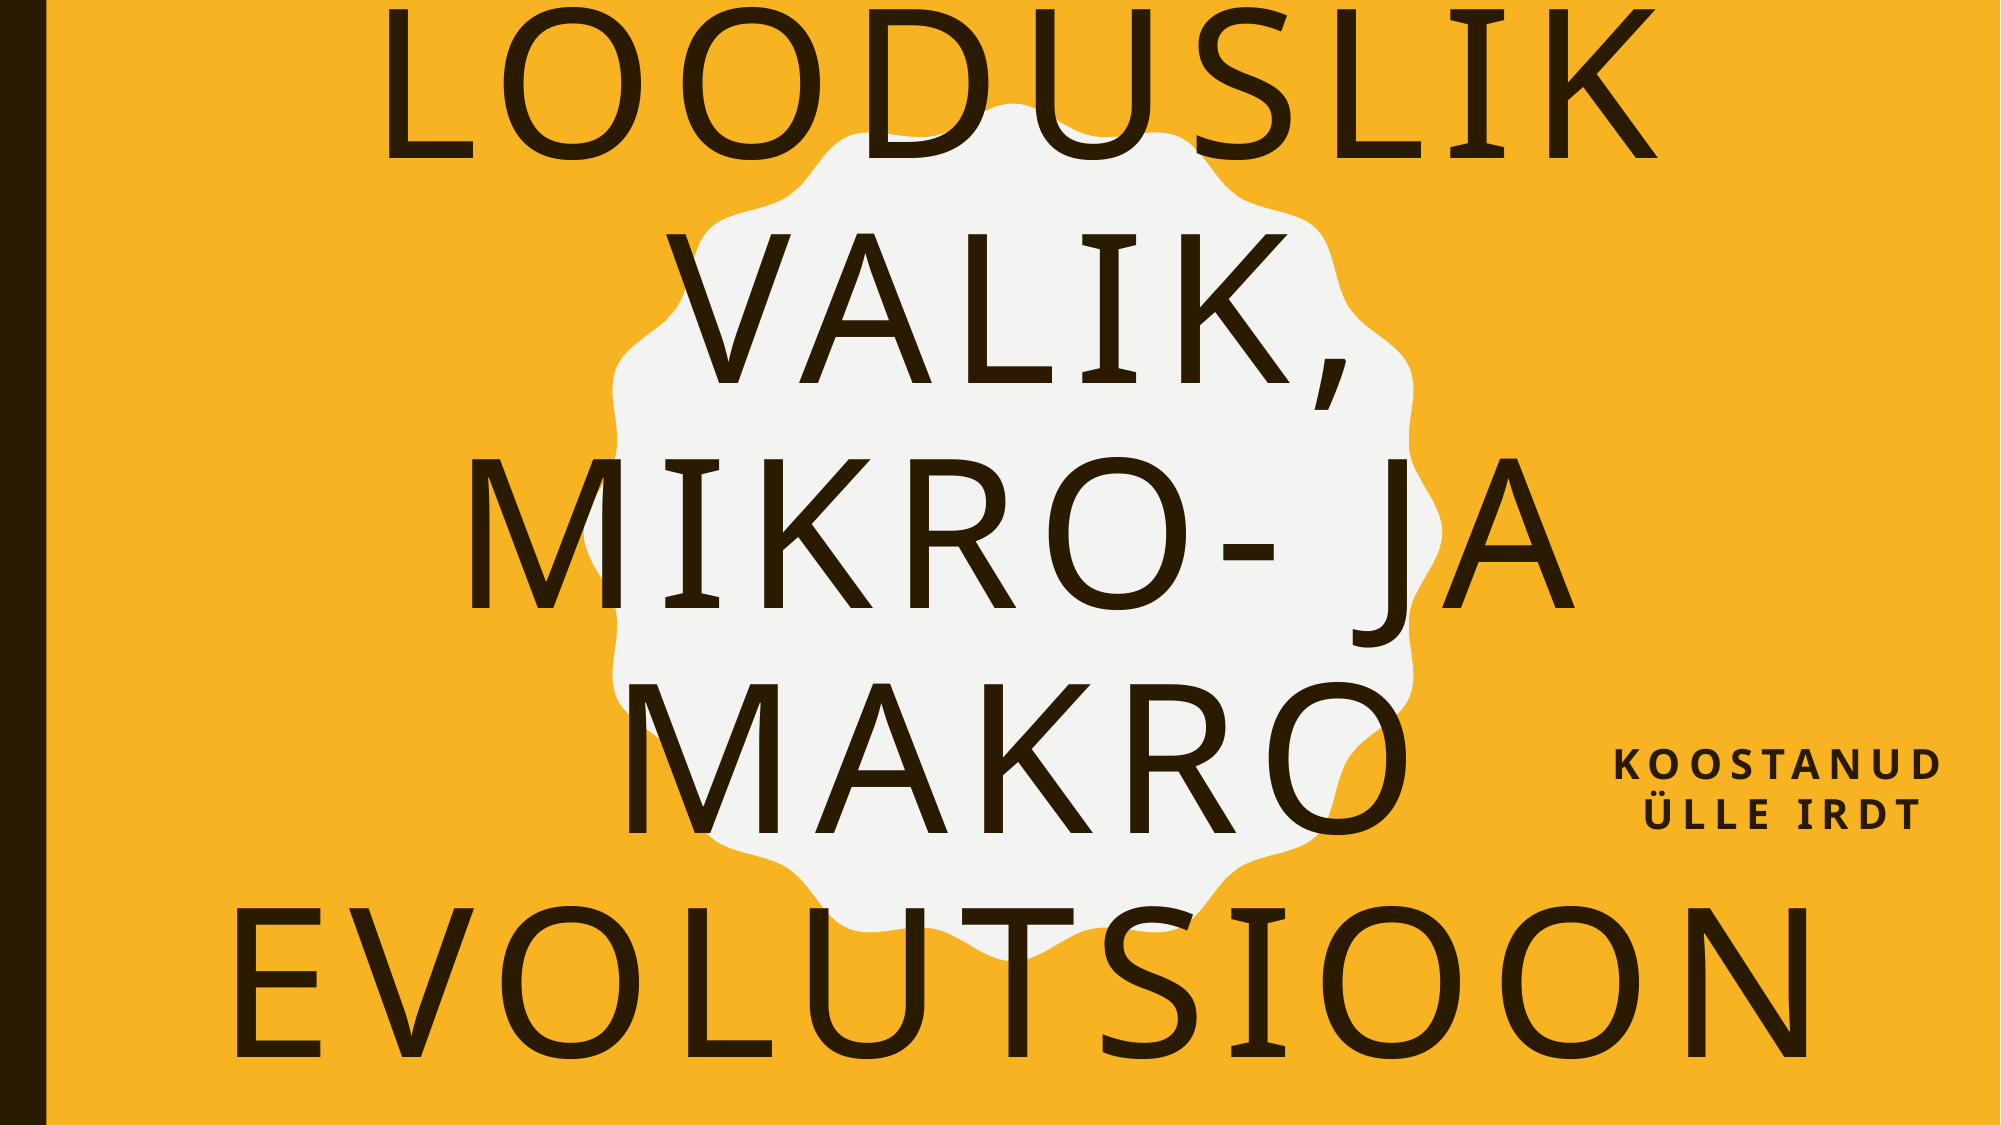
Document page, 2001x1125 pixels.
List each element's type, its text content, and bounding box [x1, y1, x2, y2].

subtitle Koostanud Ülle Irdt [1546, 730, 2000, 1002]
title Looduslik valik, mikro- ja makro evolutsioon [176, 180, 1870, 902]
